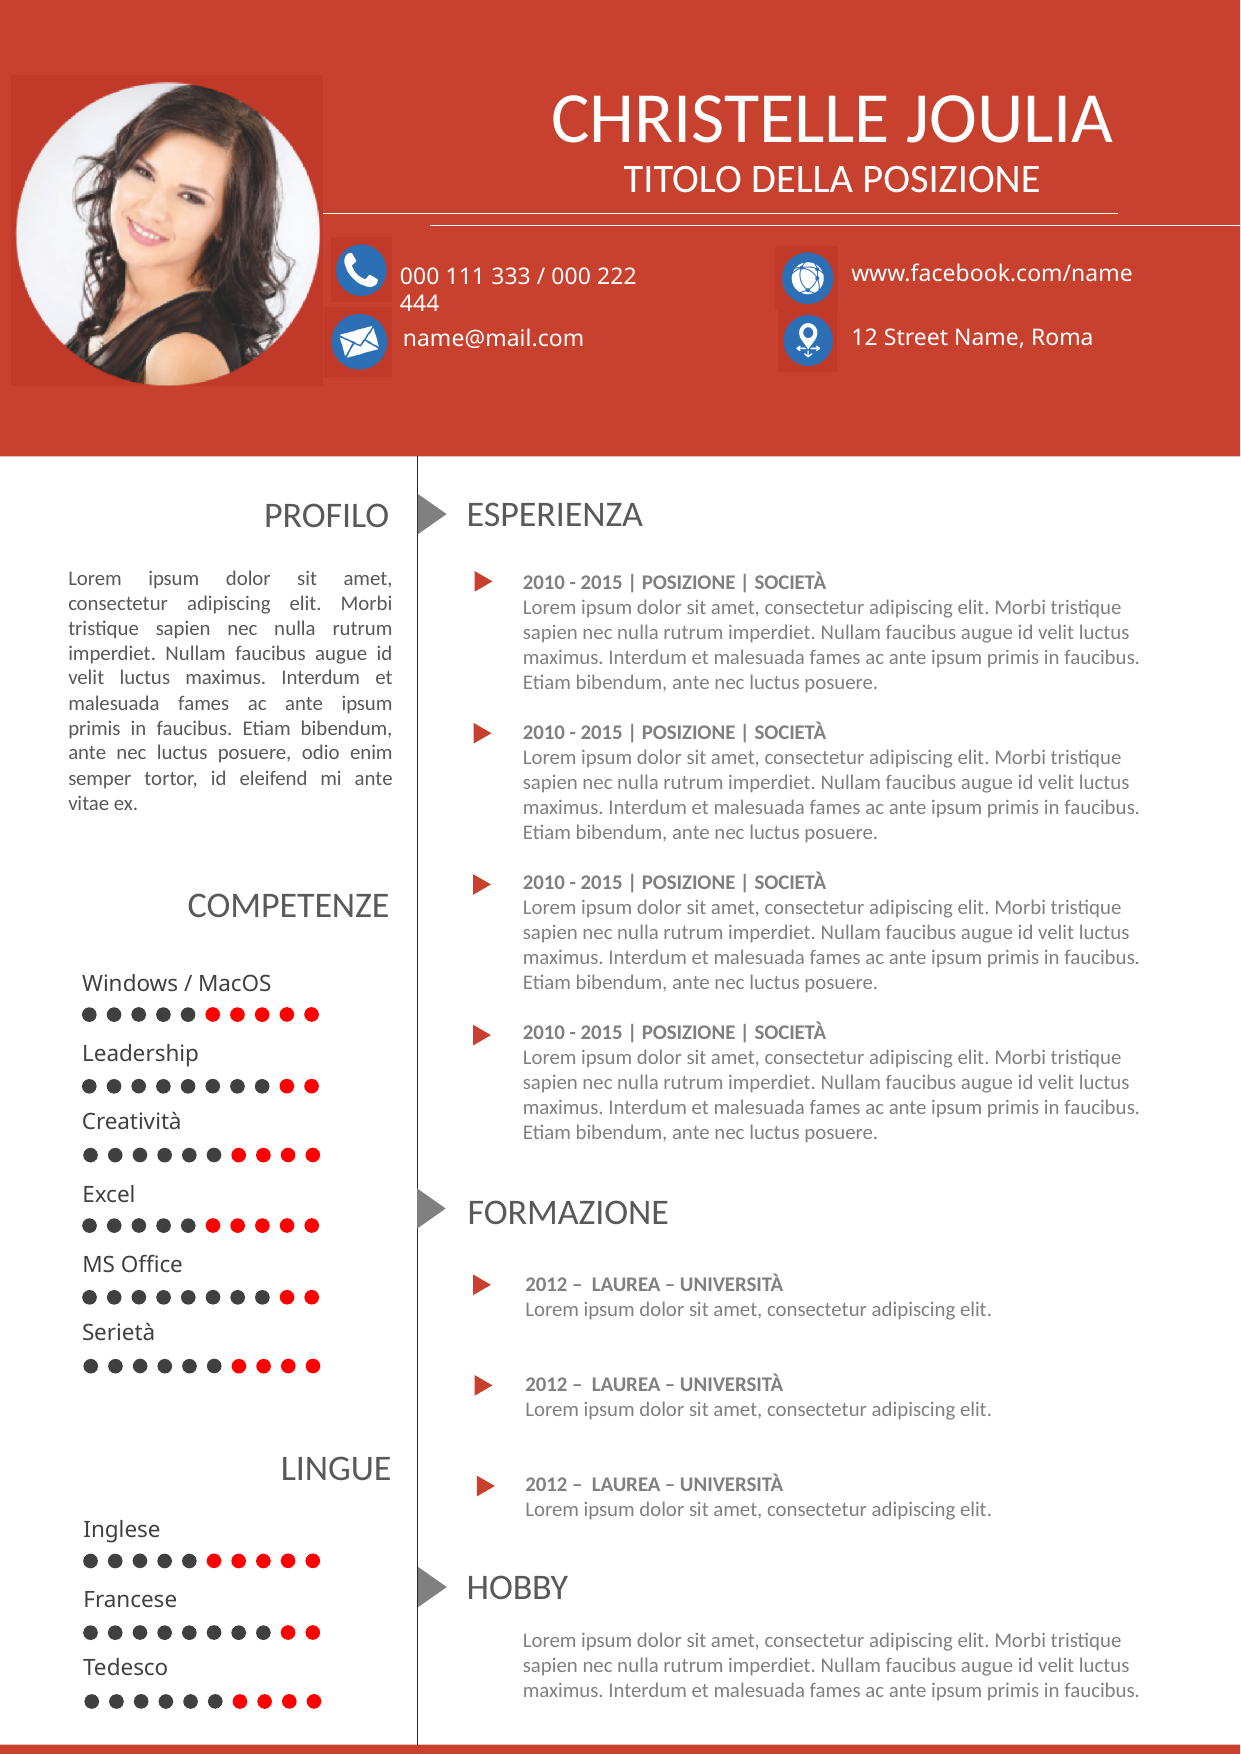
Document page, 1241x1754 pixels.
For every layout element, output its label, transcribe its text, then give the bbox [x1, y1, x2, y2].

text_box HOBBY [466, 1563, 740, 1607]
text_box [206, 1147, 222, 1163]
text_box [280, 1624, 297, 1641]
text_box [204, 1006, 221, 1023]
text_box [106, 1006, 122, 1023]
text_box [106, 1289, 123, 1306]
text_box [229, 1217, 246, 1234]
text_box [230, 1624, 247, 1641]
text_box [155, 1289, 172, 1306]
text_box [206, 1552, 222, 1569]
text_box [130, 1078, 147, 1095]
text_box Excel [82, 1180, 411, 1208]
text_box [279, 1289, 295, 1306]
text_box [278, 1006, 295, 1023]
text_box [278, 1078, 295, 1095]
text_box [106, 1217, 123, 1234]
text_box [205, 1217, 221, 1234]
text_box [82, 1624, 99, 1641]
picture [324, 307, 392, 377]
text_box [304, 1552, 321, 1569]
text_box [155, 1217, 172, 1234]
text_box [82, 1358, 99, 1375]
text_box FORMAZIONE [467, 1188, 741, 1232]
text_box [230, 1147, 247, 1164]
text_box [132, 1147, 148, 1163]
text_box Francese [83, 1585, 405, 1613]
text_box [254, 1078, 271, 1095]
text_box COMPETENZE [103, 881, 390, 925]
text_box [255, 1147, 272, 1164]
text_box [231, 1358, 247, 1375]
text_box [474, 1374, 494, 1397]
text_box [476, 1474, 496, 1498]
text_box [107, 1358, 124, 1375]
text_box ESPERIENZA [466, 490, 1109, 534]
text_box [107, 1147, 124, 1164]
text_box [418, 1566, 448, 1608]
text_box [418, 1744, 1241, 1754]
text_box Windows / MacOS [82, 969, 411, 997]
text_box [0, 0, 1241, 457]
text_box Serietà [82, 1317, 417, 1345]
text_box [81, 1217, 98, 1234]
text_box [303, 1217, 320, 1234]
text_box [472, 1273, 492, 1297]
text_box Leadership [82, 1038, 403, 1066]
text_box [180, 1078, 197, 1095]
text_box [418, 1188, 447, 1229]
text_box [206, 1358, 223, 1374]
text_box [280, 1147, 297, 1163]
text_box [303, 1289, 320, 1306]
picture [775, 245, 838, 372]
text_box [229, 1078, 246, 1095]
text_box [280, 1358, 297, 1374]
text_box [473, 721, 493, 745]
text_box [254, 1006, 271, 1023]
text_box [130, 1217, 147, 1234]
text_box [280, 1552, 297, 1569]
text_box [255, 1624, 272, 1641]
text_box [181, 1624, 198, 1641]
text_box [107, 1624, 124, 1641]
text_box [82, 1553, 99, 1569]
text_box [204, 1078, 221, 1095]
text_box [157, 1693, 174, 1710]
text_box [472, 873, 492, 896]
text_box 000 111 333 / 000 222 444 [399, 261, 655, 317]
text_box [304, 1624, 321, 1641]
text_box [306, 1693, 322, 1710]
text_box name@mail.com [402, 323, 658, 352]
text_box [303, 1078, 320, 1095]
text_box Tedesco [83, 1653, 417, 1681]
text_box [130, 1006, 147, 1023]
text_box [418, 493, 448, 535]
text_box LINGUE [105, 1444, 392, 1488]
text_box www.facebook.com/name [851, 258, 1137, 287]
text_box [83, 1693, 100, 1710]
text_box [254, 1217, 271, 1234]
text_box [256, 1693, 273, 1710]
text_box [156, 1358, 173, 1375]
text_box [130, 1289, 147, 1306]
text_box [132, 1358, 149, 1374]
text_box [207, 1693, 224, 1710]
text_box [232, 1693, 248, 1710]
text_box 2012 – LAUREA – UNIVERSITÀ Lorem ipsum dolor sit amet, consectetur adipiscing elit. 2012 – LAUREA – UNIVERSITÀ Lorem ipsum dolor sit amet, consectetur adipiscing elit. 2012 – LAUREA – UNIVERSITÀ Lorem ipsum dolor sit amet, consectetur adipiscing elit. [525, 1271, 1182, 1621]
text_box [180, 1217, 197, 1234]
text_box [279, 1217, 295, 1234]
text_box [106, 1078, 122, 1095]
text_box [182, 1693, 199, 1710]
text_box Inglese [83, 1515, 412, 1543]
text_box [108, 1693, 125, 1710]
text_box [81, 1078, 98, 1095]
text_box [303, 1006, 320, 1023]
text_box [181, 1147, 198, 1164]
text_box [304, 1147, 321, 1163]
text_box [156, 1147, 173, 1164]
text_box [155, 1006, 172, 1023]
text_box [81, 1289, 98, 1306]
text_box [254, 1289, 271, 1306]
text_box [107, 1553, 124, 1569]
text_box [181, 1553, 198, 1569]
text_box [180, 1289, 197, 1306]
text_box [181, 1358, 198, 1375]
text_box Lorem ipsum dolor sit amet, consectetur adipiscing elit. Morbi tristique sapien nec nulla rutrum imperdiet. Nullam faucibus augue id velit luctus maximus. Interdum et malesuada fames ac ante ipsum primis in faucibus. Etiam bibendum, ante nec luctus posuere, odio enim semper tortor, id eleifend mi ante vitae ex. [68, 564, 393, 815]
text_box [132, 1624, 148, 1641]
text_box [229, 1289, 246, 1306]
text_box 2010 - 2015 | POSIZIONE | SOCIETÀ Lorem ipsum dolor sit amet, consectetur adipiscing elit. Morbi tristique sapien nec nulla rutrum imperdiet. Nullam faucibus augue id velit luctus maximus. Interdum et malesuada fames ac ante ipsum primis in faucibus. Etiam bibendum, ante nec luctus posuere. 2010 - 2015 | POSIZIONE | SOCIETÀ Lorem ipsum dolor sit amet, consectetur adipiscing elit. Morbi tristique sapien nec nulla rutrum imperdiet. Nullam faucibus augue id velit luctus maximus. Interdum et malesuada fames ac ante ipsum primis in faucibus. Etiam bibendum, ante nec luctus posuere. 2010 - 2015 | POSIZIONE | SOCIETÀ Lorem ipsum dolor sit amet, consectetur adipiscing elit. Morbi tristique sapien nec nulla rutrum imperdiet. Nullam faucibus augue id velit luctus maximus. Interdum et malesuada fames ac ante ipsum primis in faucibus. Etiam bibendum, ante nec luctus posuere. 2010 - 2015 | POSIZIONE | SOCIETÀ Lorem ipsum dolor sit amet, consectetur adipiscing elit. Morbi tristique sapien nec nulla rutrum imperdiet. Nullam faucibus augue id velit luctus maximus. Interdum et malesuada fames ac ante ipsum primis in faucibus. Etiam bibendum, ante nec luctus posuere. [508, 561, 1181, 1201]
text_box [205, 1289, 221, 1306]
text_box [305, 1358, 321, 1374]
title CHRISTELLE JOULIA TITOLO DELLA POSIZIONE [525, 95, 1140, 210]
text_box [82, 1147, 99, 1164]
text_box [180, 1006, 197, 1023]
text_box MS Office [82, 1249, 404, 1277]
text_box [474, 570, 494, 593]
text_box PROFILO [196, 491, 390, 535]
text_box [255, 1553, 272, 1569]
text_box [156, 1553, 173, 1569]
text_box [133, 1693, 150, 1710]
picture [10, 75, 323, 386]
text_box [281, 1693, 298, 1710]
text_box [230, 1553, 247, 1569]
text_box [81, 1006, 98, 1023]
picture [331, 237, 392, 302]
text_box [255, 1358, 272, 1375]
text_box [472, 1023, 492, 1047]
text_box Creatività [81, 1106, 417, 1134]
text_box [156, 1624, 173, 1641]
text_box [206, 1624, 222, 1641]
text_box [132, 1552, 148, 1569]
text_box [229, 1006, 246, 1023]
text_box [0, 1744, 417, 1754]
text_box 12 Street Name, Roma [851, 322, 1227, 350]
text_box [155, 1078, 172, 1095]
text_box Lorem ipsum dolor sit amet, consectetur adipiscing elit. Morbi tristique sapien nec nulla rutrum imperdiet. Nullam faucibus augue id velit luctus maximus. Interdum et malesuada fames ac ante ipsum primis in faucibus. [508, 1618, 1168, 1709]
